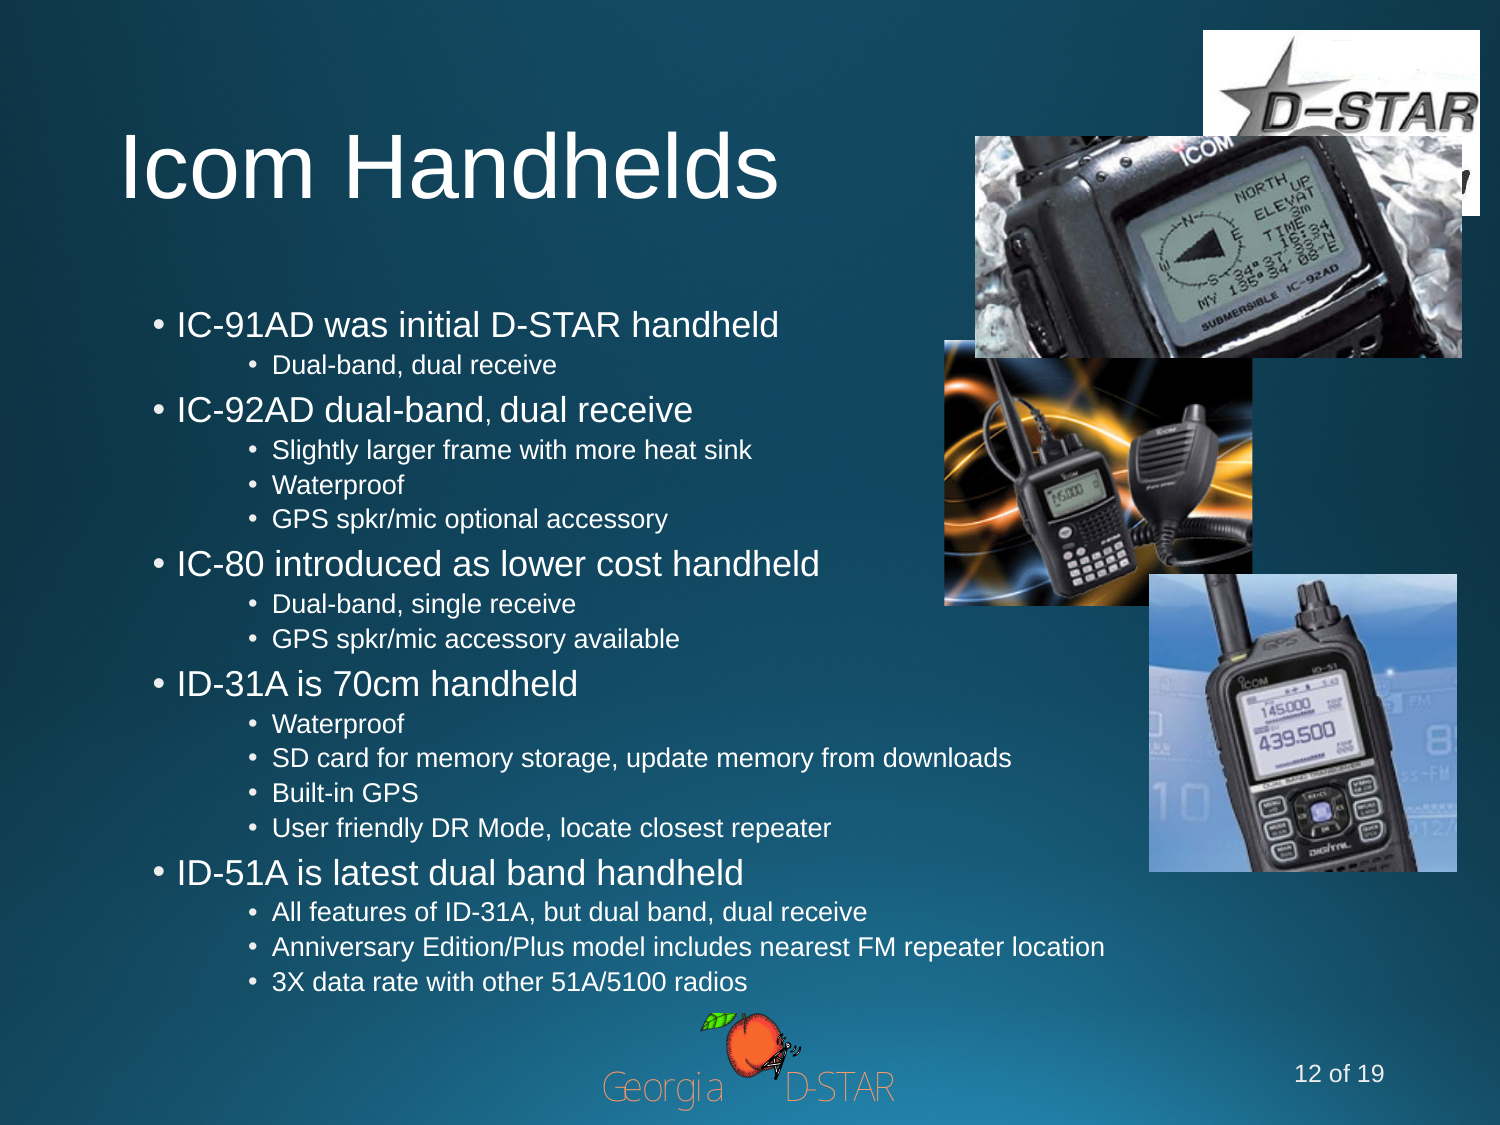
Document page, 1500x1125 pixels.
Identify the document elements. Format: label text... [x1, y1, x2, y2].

picture [0, 0, 1500, 1125]
slide_number 12 of 19 [1062, 1042, 1401, 1103]
list IC-91AD was initial D-STAR handheld Dual-band, dual receive IC-92AD dual-band, dual receive Slightly larger frame with more heat sink Waterproof GPS spkr/mic optional accessory IC-80 introduced as lower cost handheld Dual-band, single receive GPS spkr/mic accessory available ID-31A is 70cm handheld Waterproof SD card for memory storage, update memory from downloads Built-in GPS User friendly DR Mode, locate closest repeater ID-51A is latest dual band handheld All features of ID-31A, but dual band, dual receive Anniversary Edition/Plus model includes nearest FM repeater location 3X data rate with other 51A/5100 radios [137, 299, 1397, 1014]
title Icom Handhelds [103, 59, 1397, 278]
